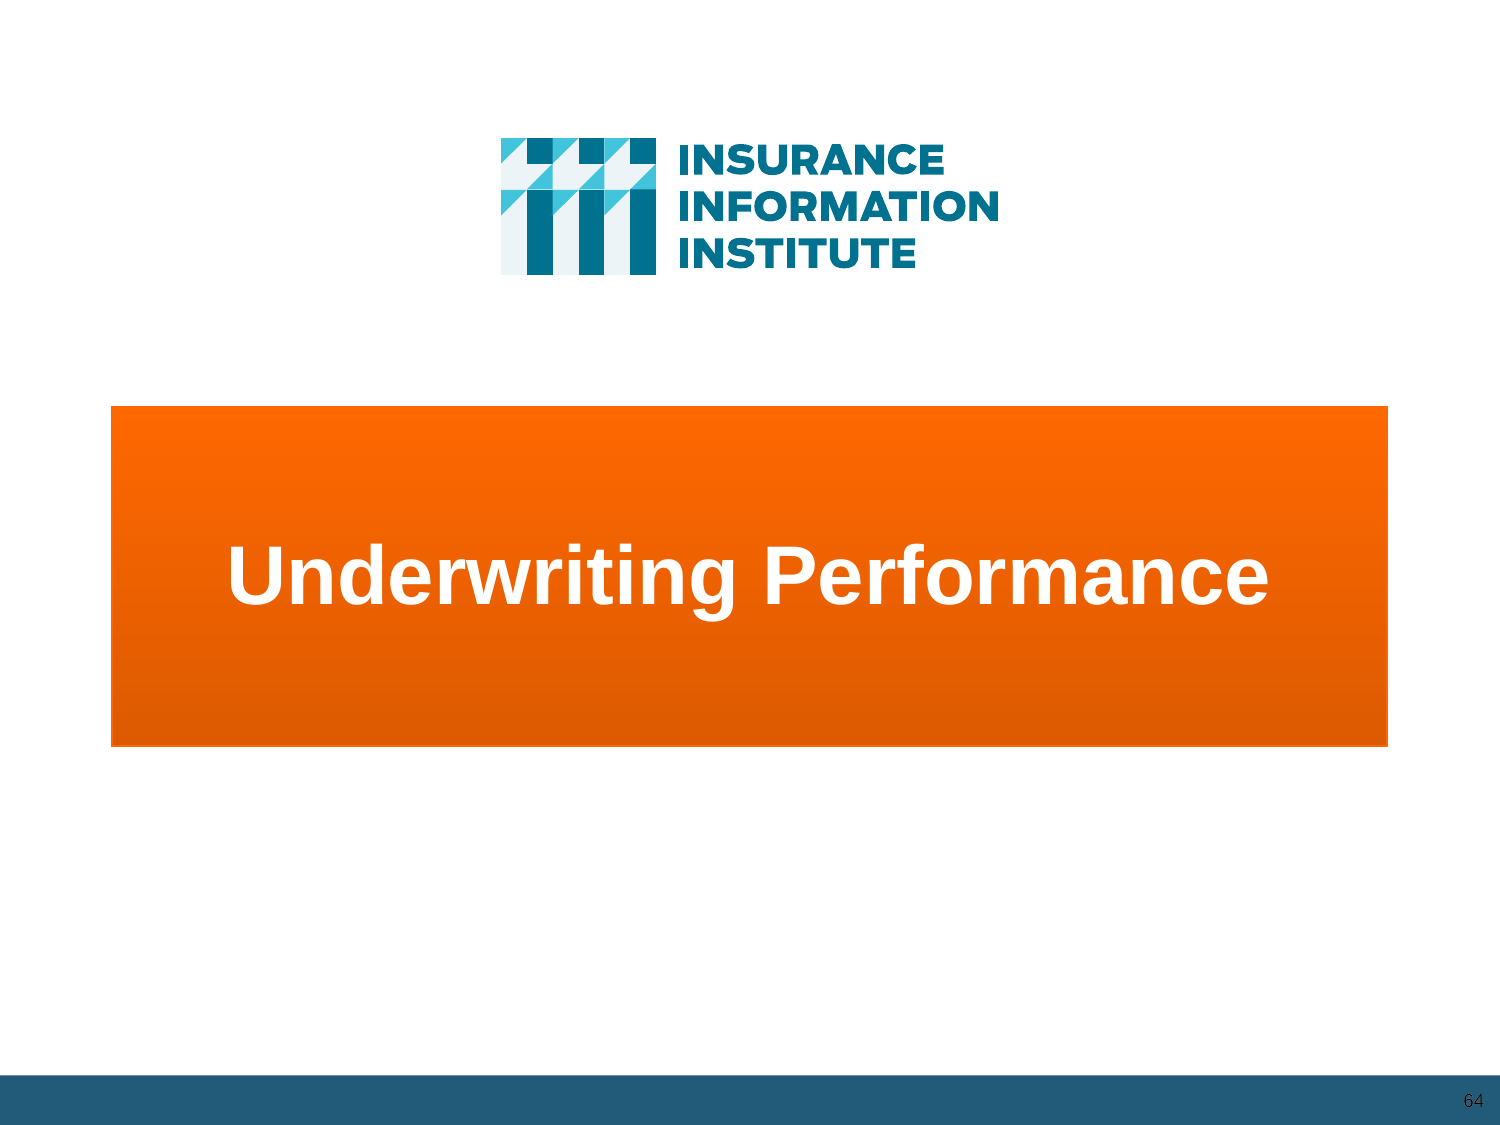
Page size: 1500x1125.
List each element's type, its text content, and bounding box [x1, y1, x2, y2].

text_box [0, 1075, 1500, 1125]
slide_number 64 [1410, 1091, 1485, 1112]
picture [500, 137, 998, 275]
text_box Underwriting Performance [111, 406, 1387, 746]
